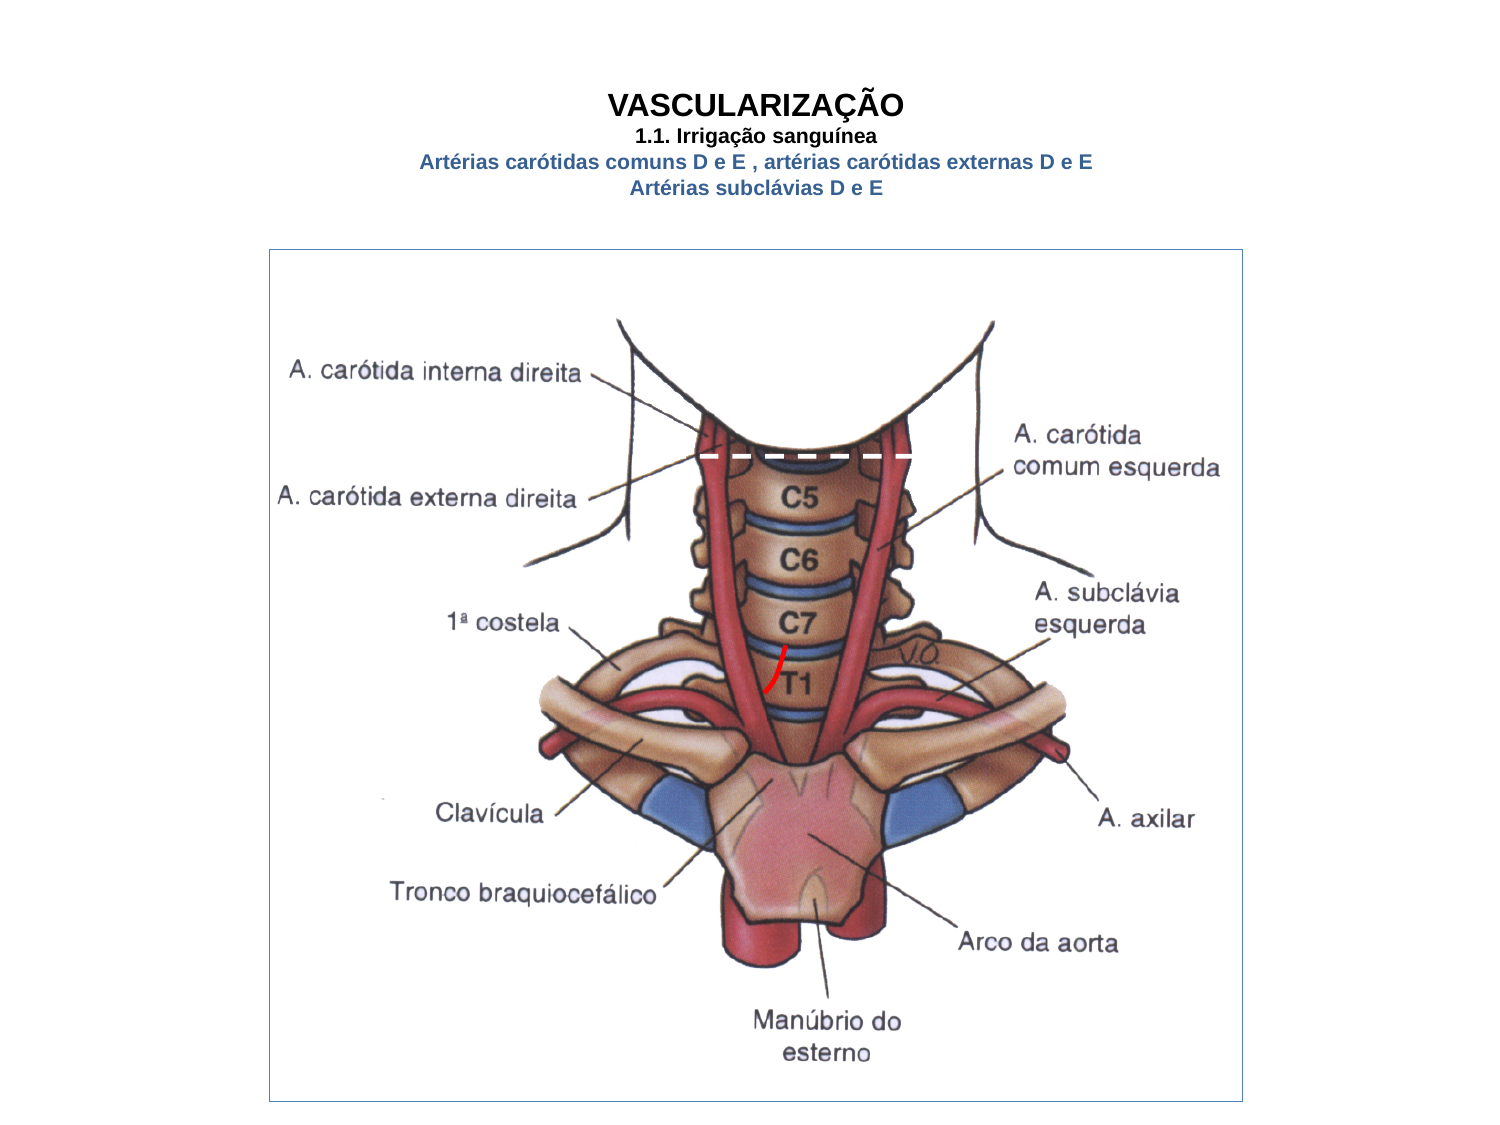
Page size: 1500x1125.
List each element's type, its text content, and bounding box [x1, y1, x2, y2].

title VASCULARIZAÇÃO 1.1. Irrigação sanguínea Artérias carótidas comuns D e E , artérias carótidas externas D e E Artérias subclávias D e E [100, 50, 1413, 209]
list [269, 248, 1243, 1102]
